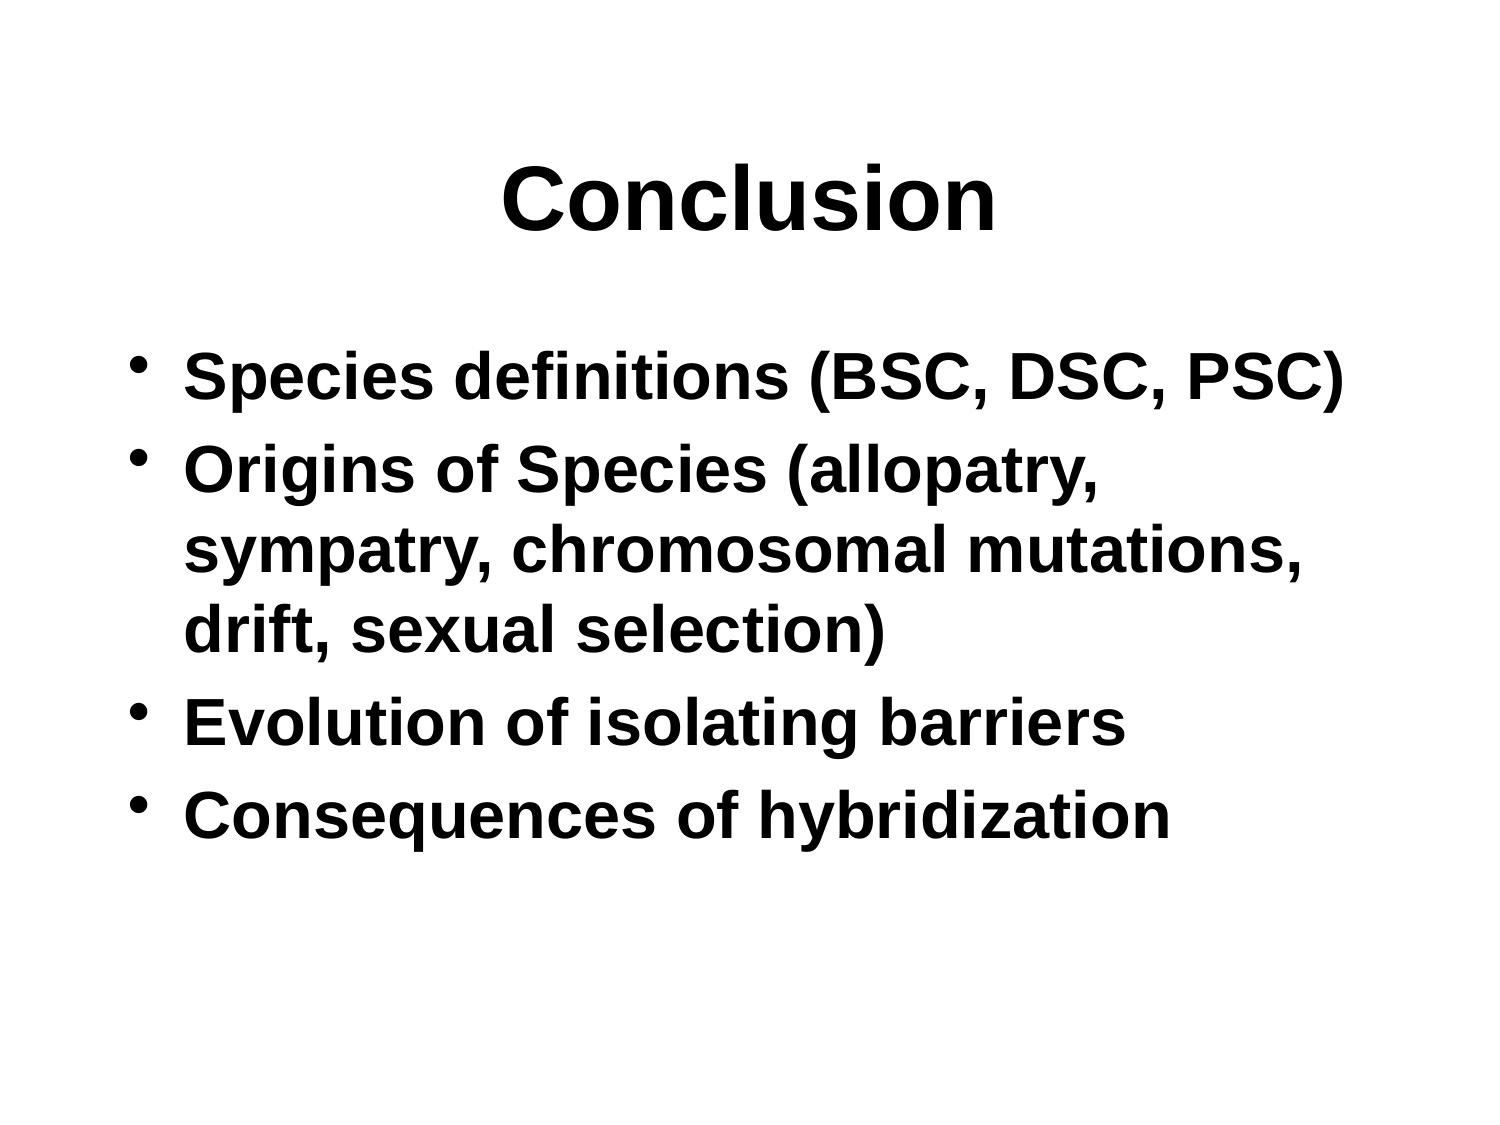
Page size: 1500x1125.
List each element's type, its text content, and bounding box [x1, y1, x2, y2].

list Species definitions (BSC, DSC, PSC) Origins of Species (allopatry, sympatry, chromosomal mutations, drift, sexual selection) Evolution of isolating barriers Consequences of hybridization [112, 324, 1388, 1001]
title Conclusion [112, 99, 1388, 288]
